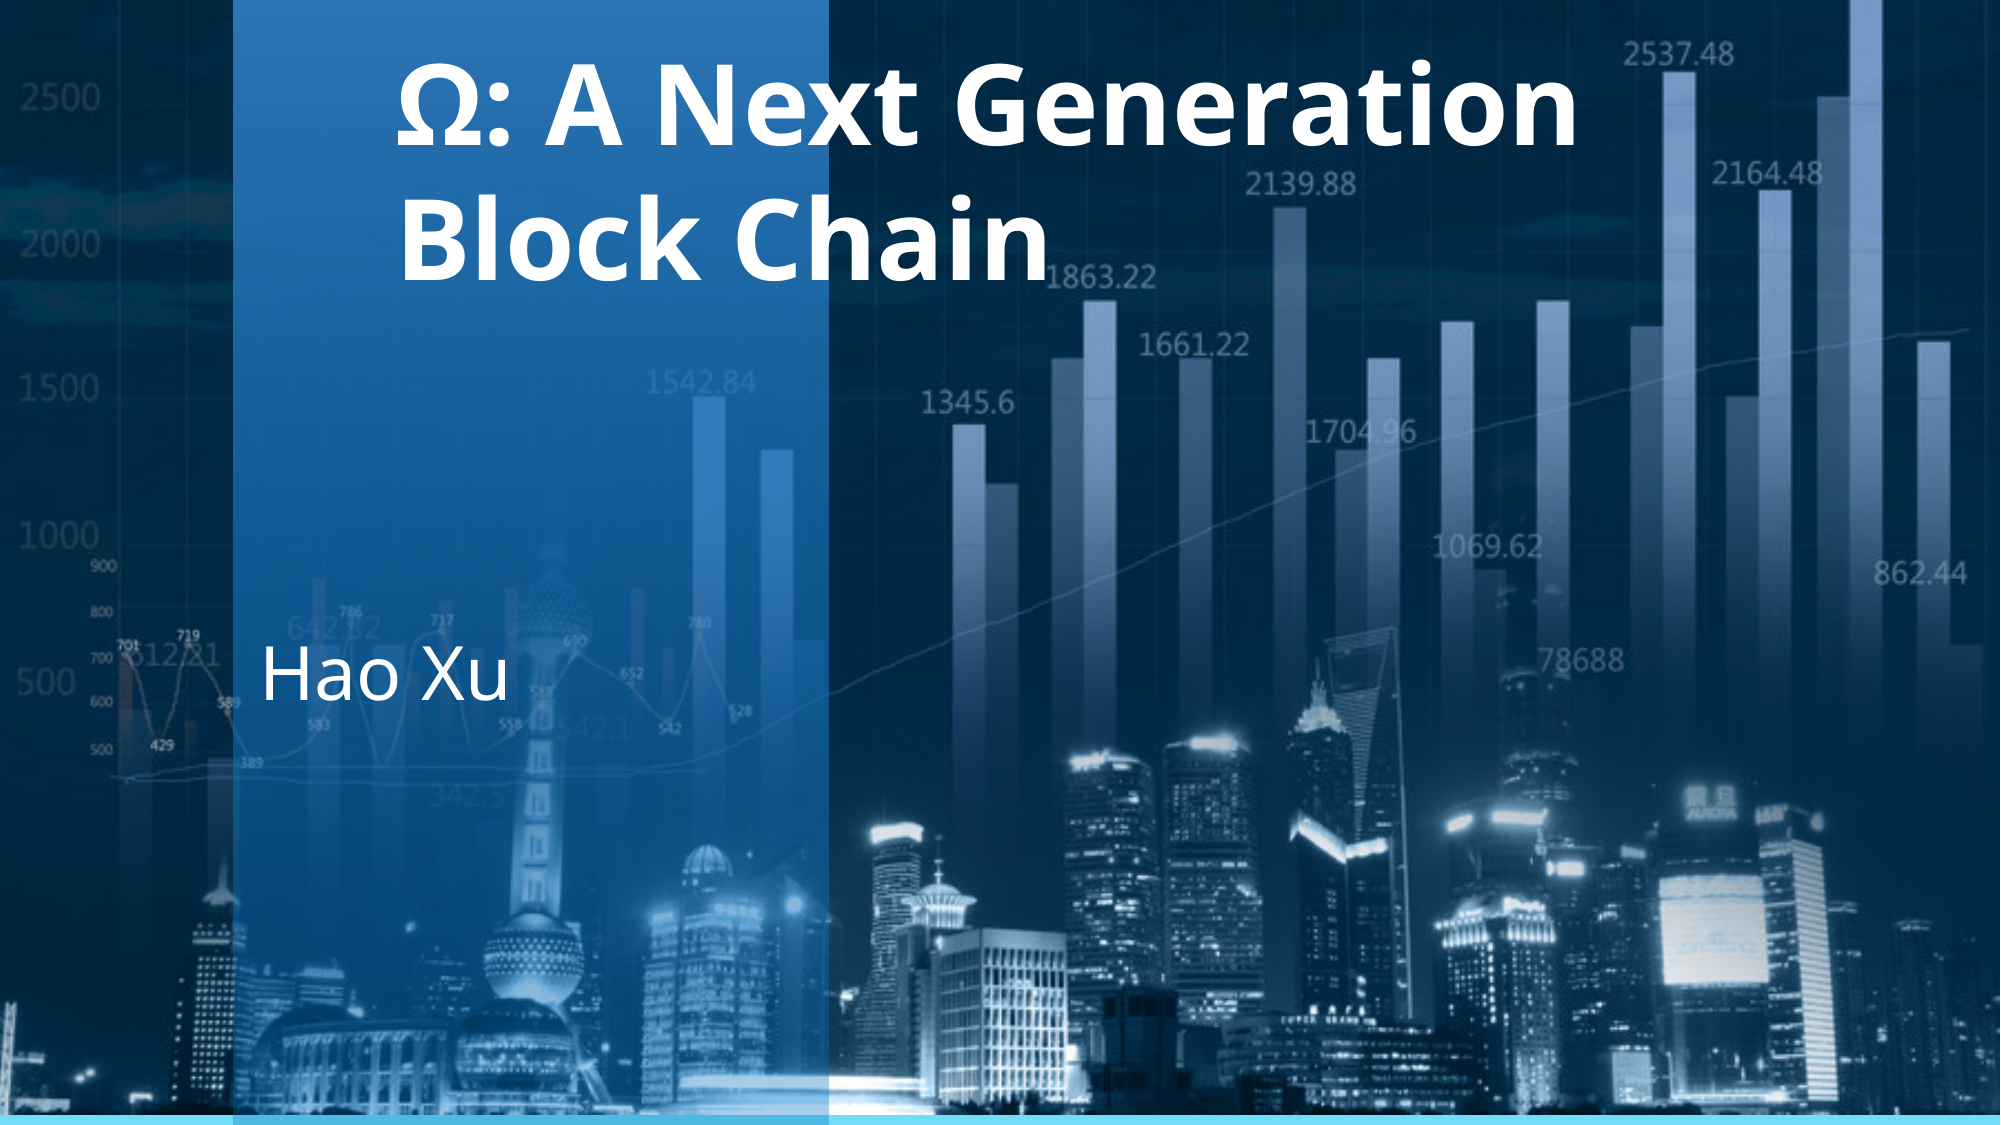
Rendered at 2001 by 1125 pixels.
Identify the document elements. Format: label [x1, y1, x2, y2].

picture [18, 217, 34, 221]
text_box [232, 1115, 830, 1125]
picture [0, 0, 2000, 1115]
